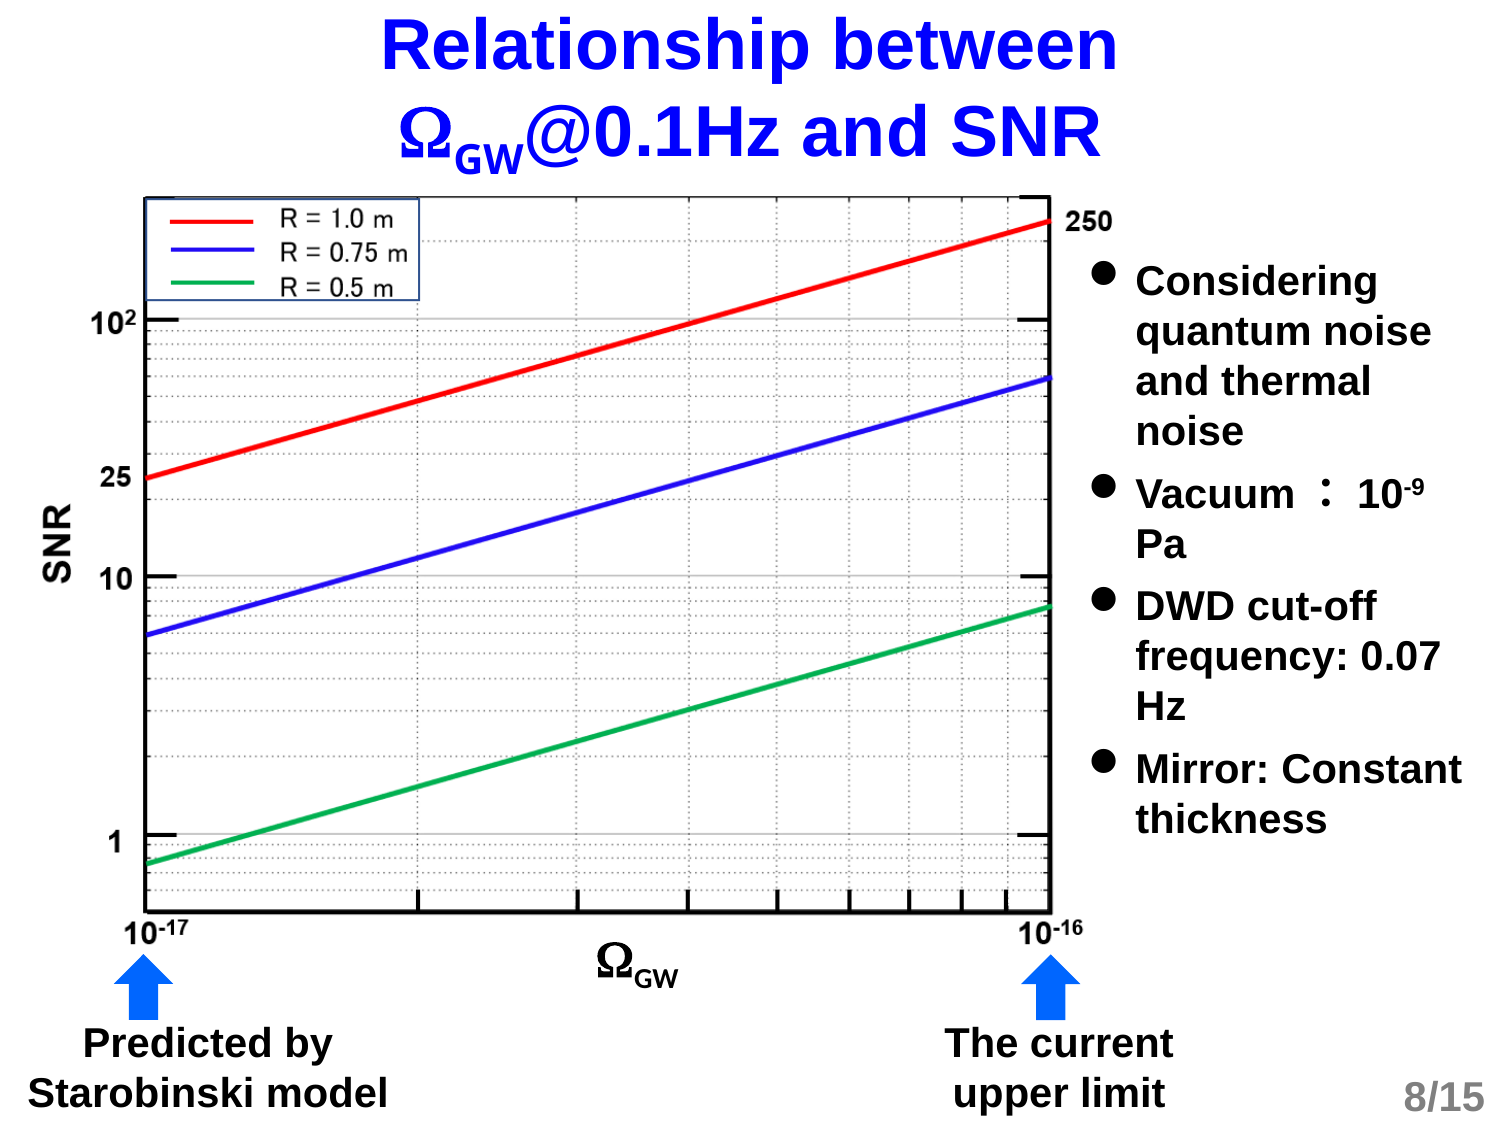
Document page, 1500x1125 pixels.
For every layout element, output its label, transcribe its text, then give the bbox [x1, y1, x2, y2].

picture [0, 160, 1145, 971]
text_box [1021, 971, 1081, 1021]
text_box [113, 971, 174, 1020]
text_box Considering quantum noise and thermal noise Vacuum：10-9 Pa DWD cut-off frequency: 0.07 Hz Mirror: Constant thickness [1145, 246, 1500, 850]
slide_number 8/15 [1162, 1065, 1500, 1125]
title Relationship between GW@0.1Hz and SNR [0, 0, 1500, 182]
text_box GW [580, 971, 705, 1003]
text_box Predicted by Starobinski model [10, 1008, 406, 1124]
text_box The current upper limit [921, 1008, 1198, 1124]
